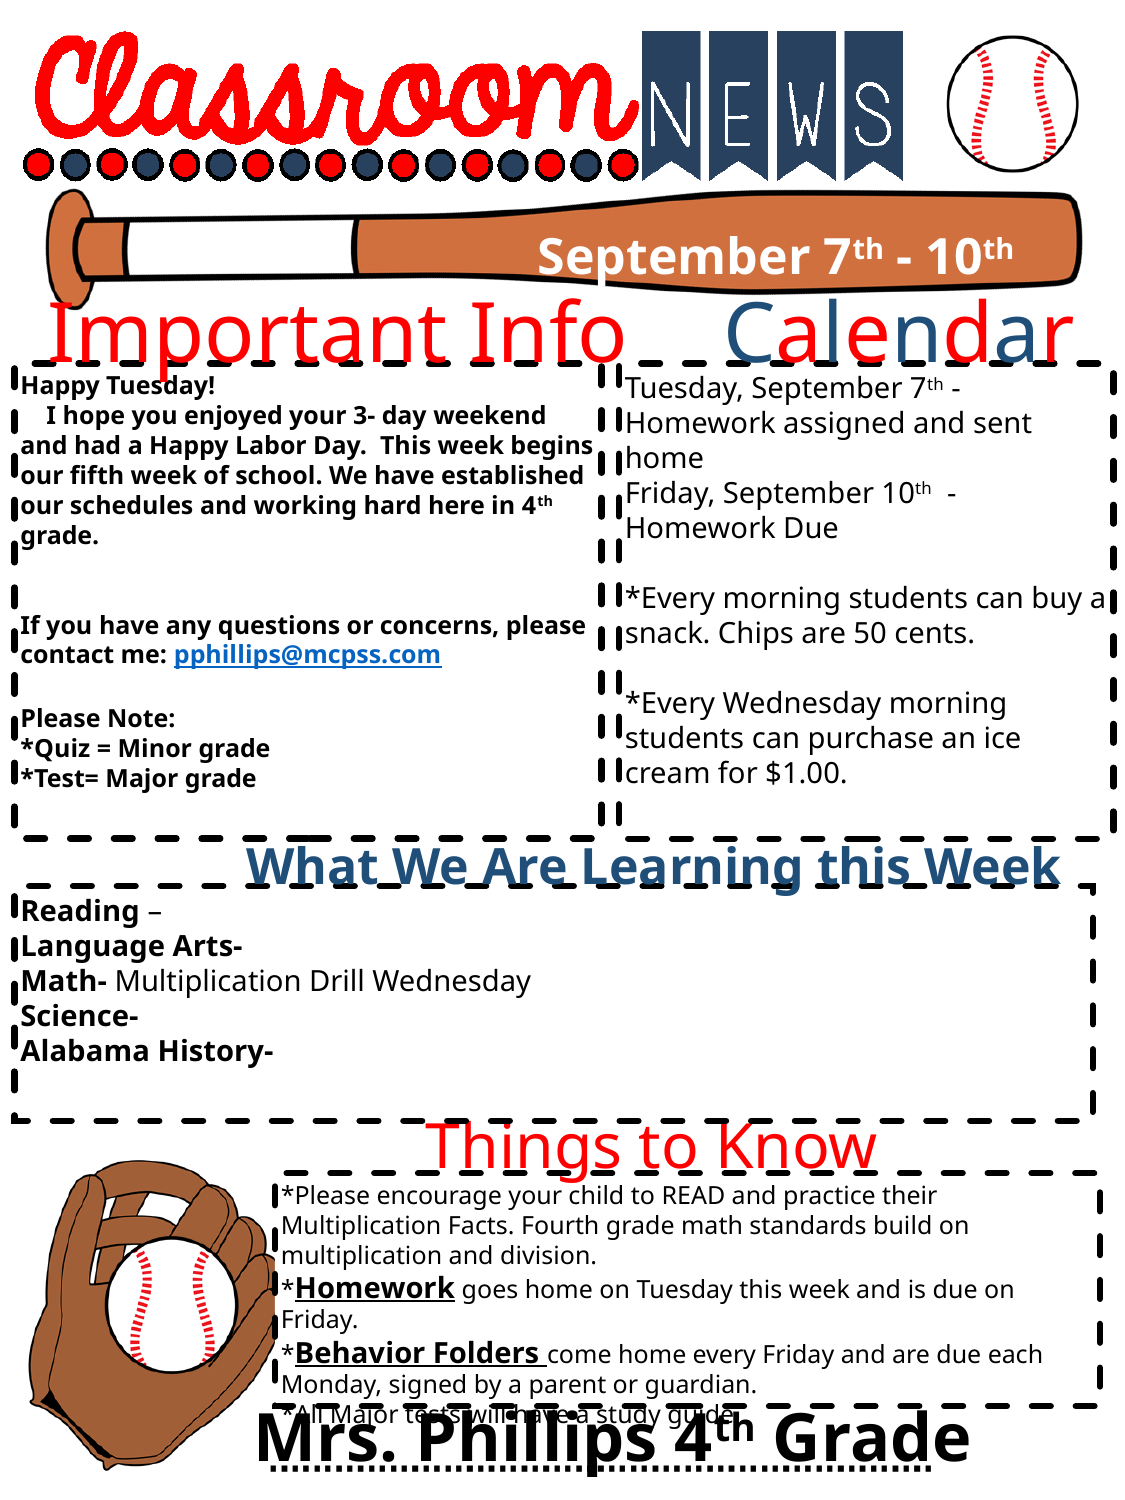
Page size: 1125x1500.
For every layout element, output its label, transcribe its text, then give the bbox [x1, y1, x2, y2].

text_box Tuesday, September 7th - Homework assigned and sent home Friday, September 10th - Homework Due *Every morning students can buy a snack. Chips are 50 cents. *Every Wednesday morning students can purchase an ice cream for $1.00. [618, 363, 1114, 839]
picture [0, 0, 1125, 1500]
text_box What We Are Learning this Week [14, 828, 1082, 893]
text_box Mrs. Phillips 4th Grade [196, 1388, 1046, 1489]
text_box September 7th - 10th [196, 216, 1082, 292]
text_box Calendar [677, 292, 1082, 380]
text_box Important Info [0, 273, 683, 355]
text_box *Please encourage your child to READ and practice their Multiplication Facts. Fourth grade math standards build on multiplication and division. *Homework goes home on Tuesday this week and is due on Friday. *Behavior Folders come home every Friday and are due each Monday, signed by a parent or guardian. *All Major tests will have a study guide. [274, 1173, 1100, 1407]
text_box Reading – Language Arts- Math- Multiplication Drill Wednesday Science- Alabama History- [14, 886, 1093, 1121]
text_box Happy Tuesday! I hope you enjoyed your 3- day weekend and had a Happy Labor Day. This week begins our fifth week of school. We have established our schedules and working hard here in 4th grade. If you have any questions or concerns, please contact me: pphillips@mcpss.com Please Note: *Quiz = Minor grade *Test= Major grade [14, 363, 602, 828]
text_box Things to Know [334, 1121, 987, 1184]
